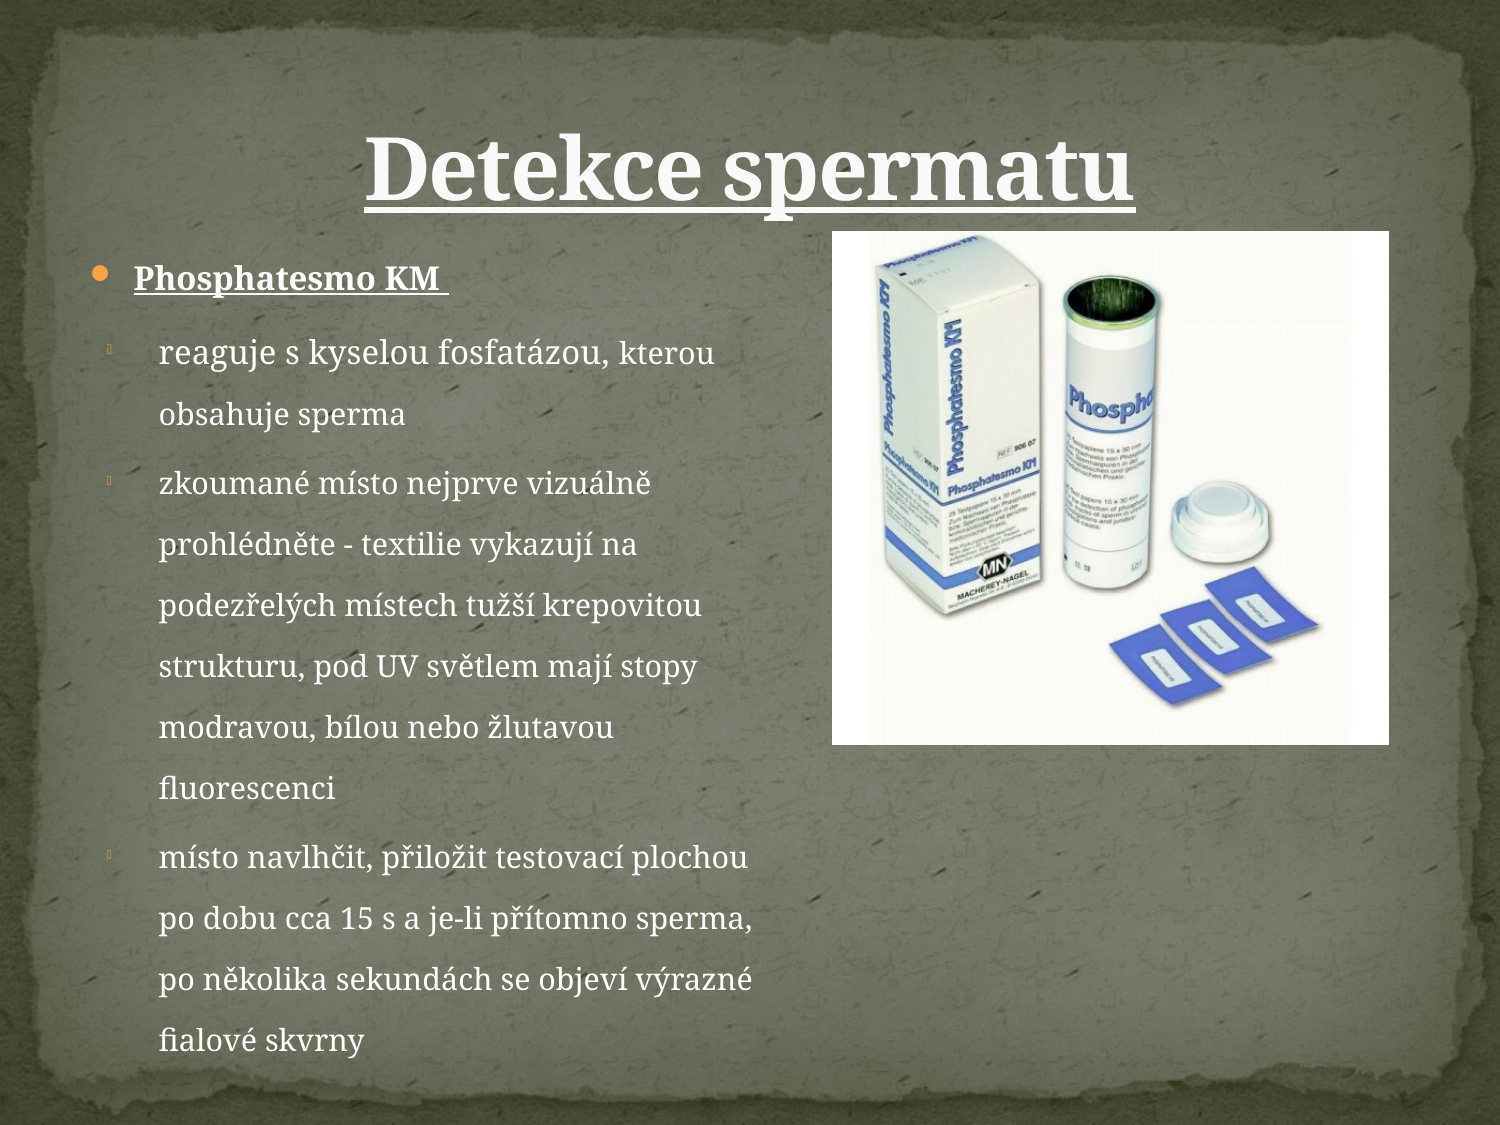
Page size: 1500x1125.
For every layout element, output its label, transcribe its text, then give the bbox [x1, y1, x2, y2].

picture [832, 231, 1389, 745]
list Phosphatesmo KM reaguje s kyselou fosfatázou, kterou obsahuje sperma zkoumané místo nejprve vizuálně prohlédněte - textilie vykazují na podezřelých místech tužší krepovitou strukturu, pod UV světlem mají stopy modravou, bílou nebo žlutavou fluorescenci místo navlhčit, přiložit testovací plochou po dobu cca 15 s a je-li přítomno sperma, po několika sekundách se objeví výrazné fialové skvrny [75, 249, 798, 1071]
title Detekce spermatu [74, 24, 1425, 225]
